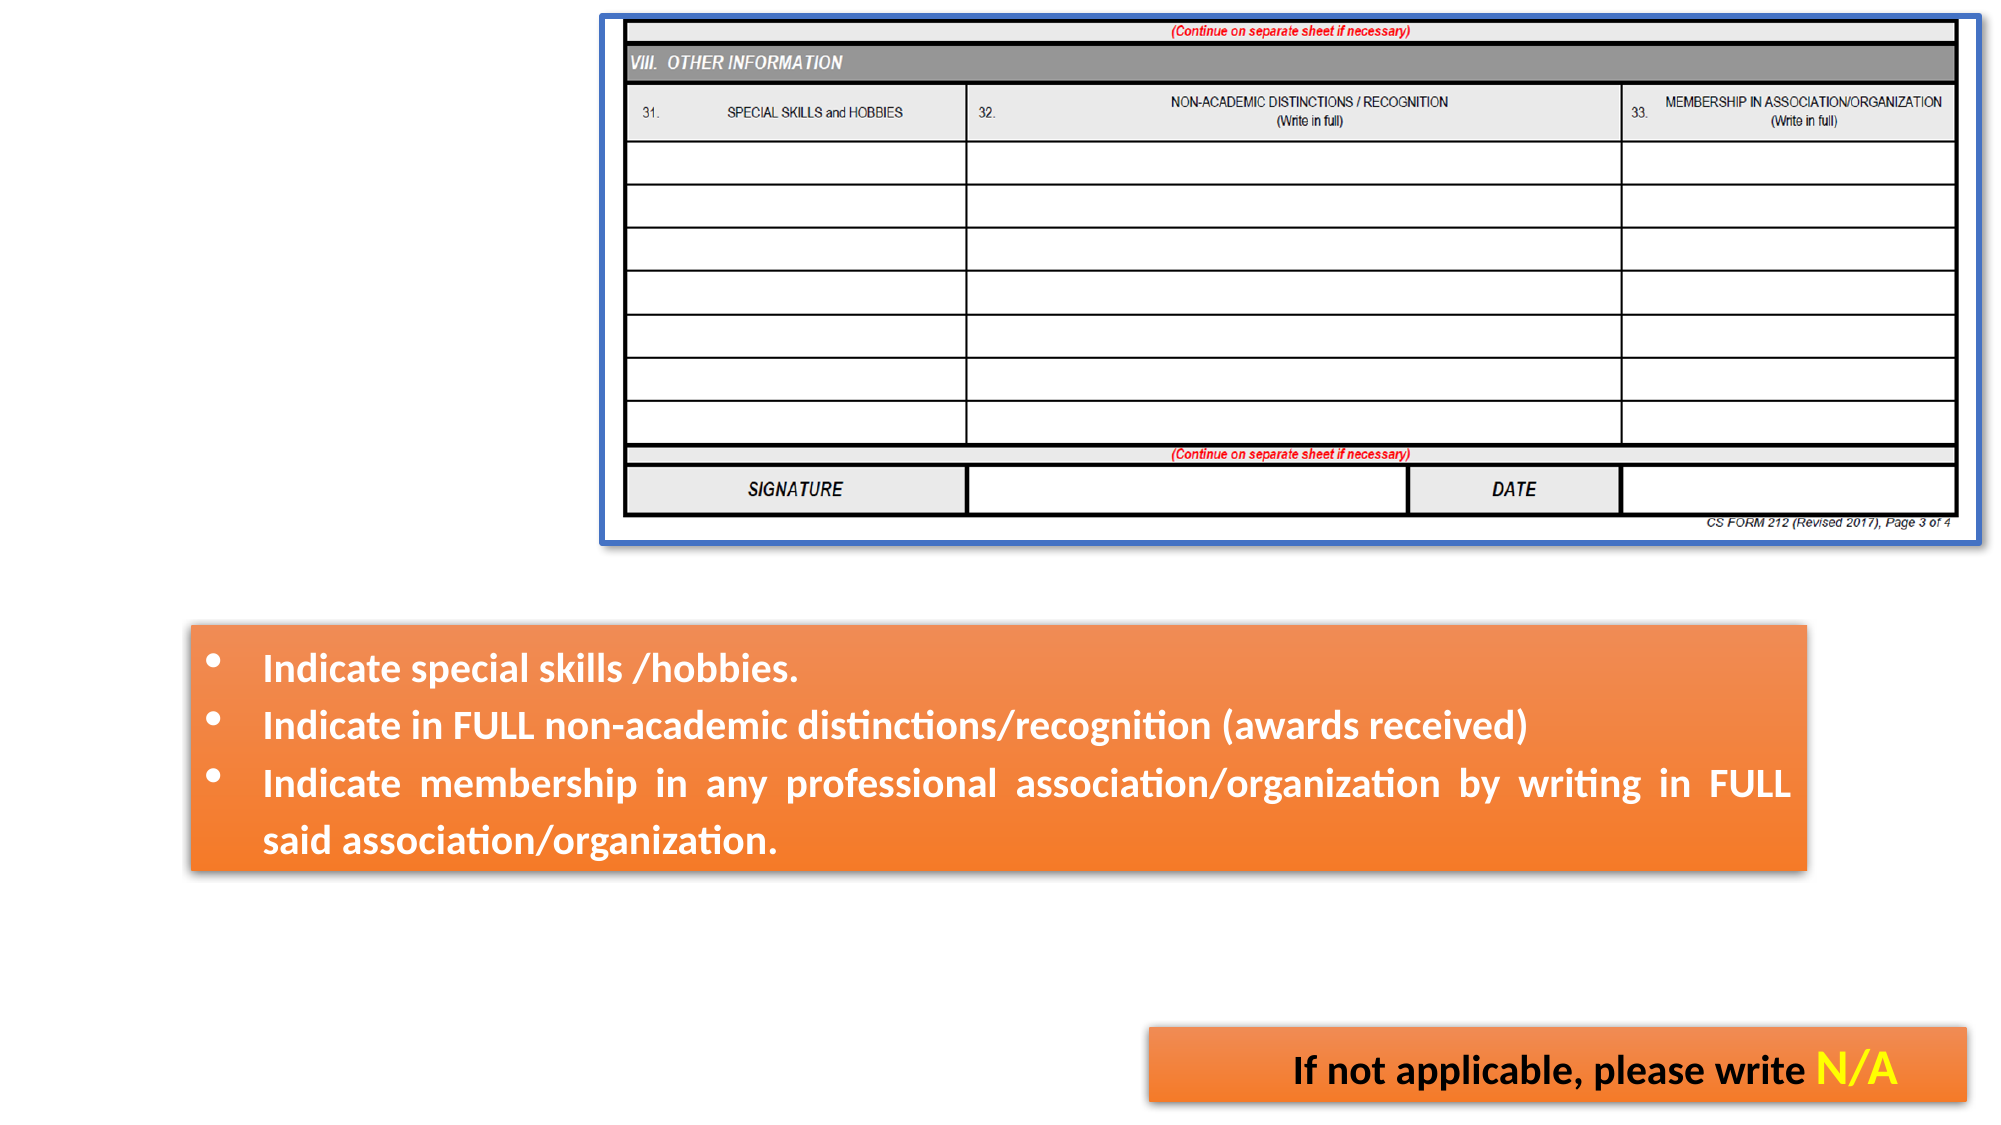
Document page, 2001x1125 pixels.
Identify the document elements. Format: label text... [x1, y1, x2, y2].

text_box If not applicable, please write N/A [1149, 1027, 1967, 1102]
text_box Indicate special skills /hobbies. Indicate in FULL non-academic distinctions/recognition (awards received) Indicate membership in any professional association/organization by writing in FULL said association/organization. [191, 625, 1808, 871]
picture [605, 19, 1977, 540]
